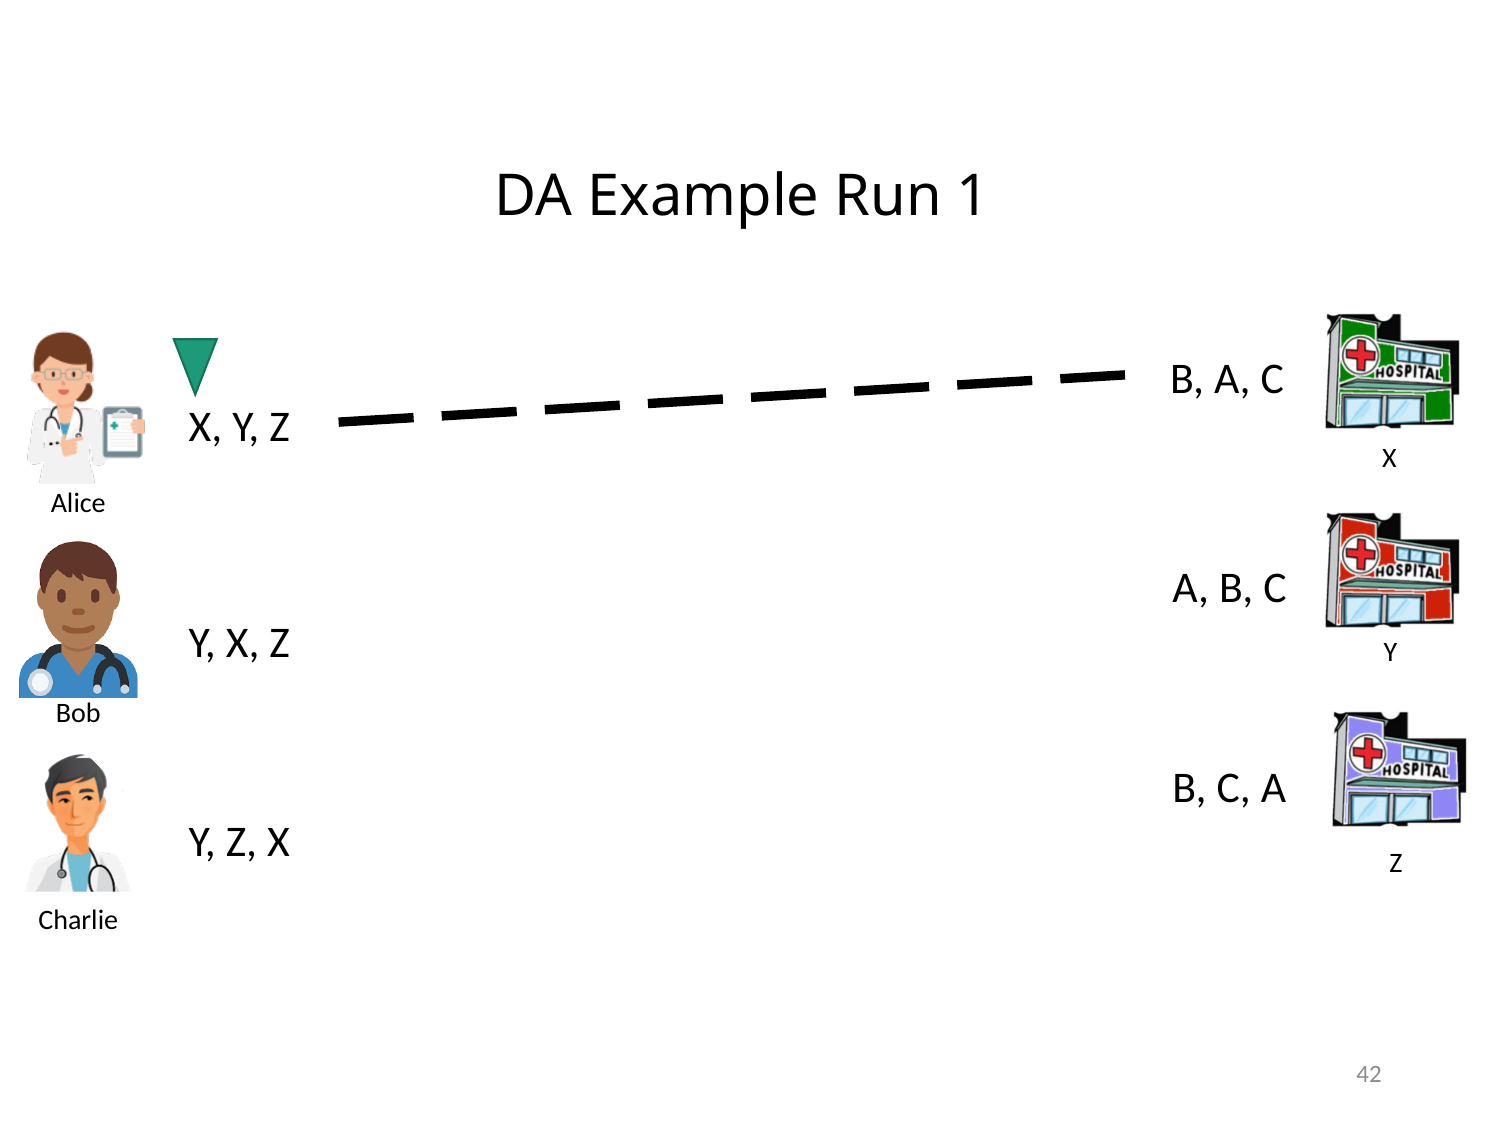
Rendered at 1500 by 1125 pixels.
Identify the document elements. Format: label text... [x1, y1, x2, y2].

text_box X [1310, 440, 1468, 481]
text_box B, A, C [1155, 342, 1310, 410]
text_box Y, X, Z [173, 606, 310, 674]
text_box X, Y, Z [173, 389, 310, 458]
text_box [172, 338, 219, 398]
picture [1310, 307, 1470, 440]
text_box A, B, C [1157, 551, 1310, 620]
text_box Y [1312, 639, 1469, 675]
title DA Example Run 1 [103, 157, 1397, 236]
picture [2, 534, 154, 698]
picture [24, 745, 132, 892]
text_box Z [1317, 838, 1474, 886]
picture [1317, 705, 1477, 838]
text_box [338, 374, 1125, 423]
text_box Bob [0, 687, 157, 736]
text_box Charlie [0, 894, 157, 943]
text_box Y, Z, X [173, 805, 310, 873]
picture [2, 320, 154, 484]
slide_number 42 [1059, 1042, 1397, 1103]
picture [1310, 506, 1470, 639]
text_box B, C, A [1157, 751, 1315, 819]
text_box Alice [0, 476, 157, 526]
